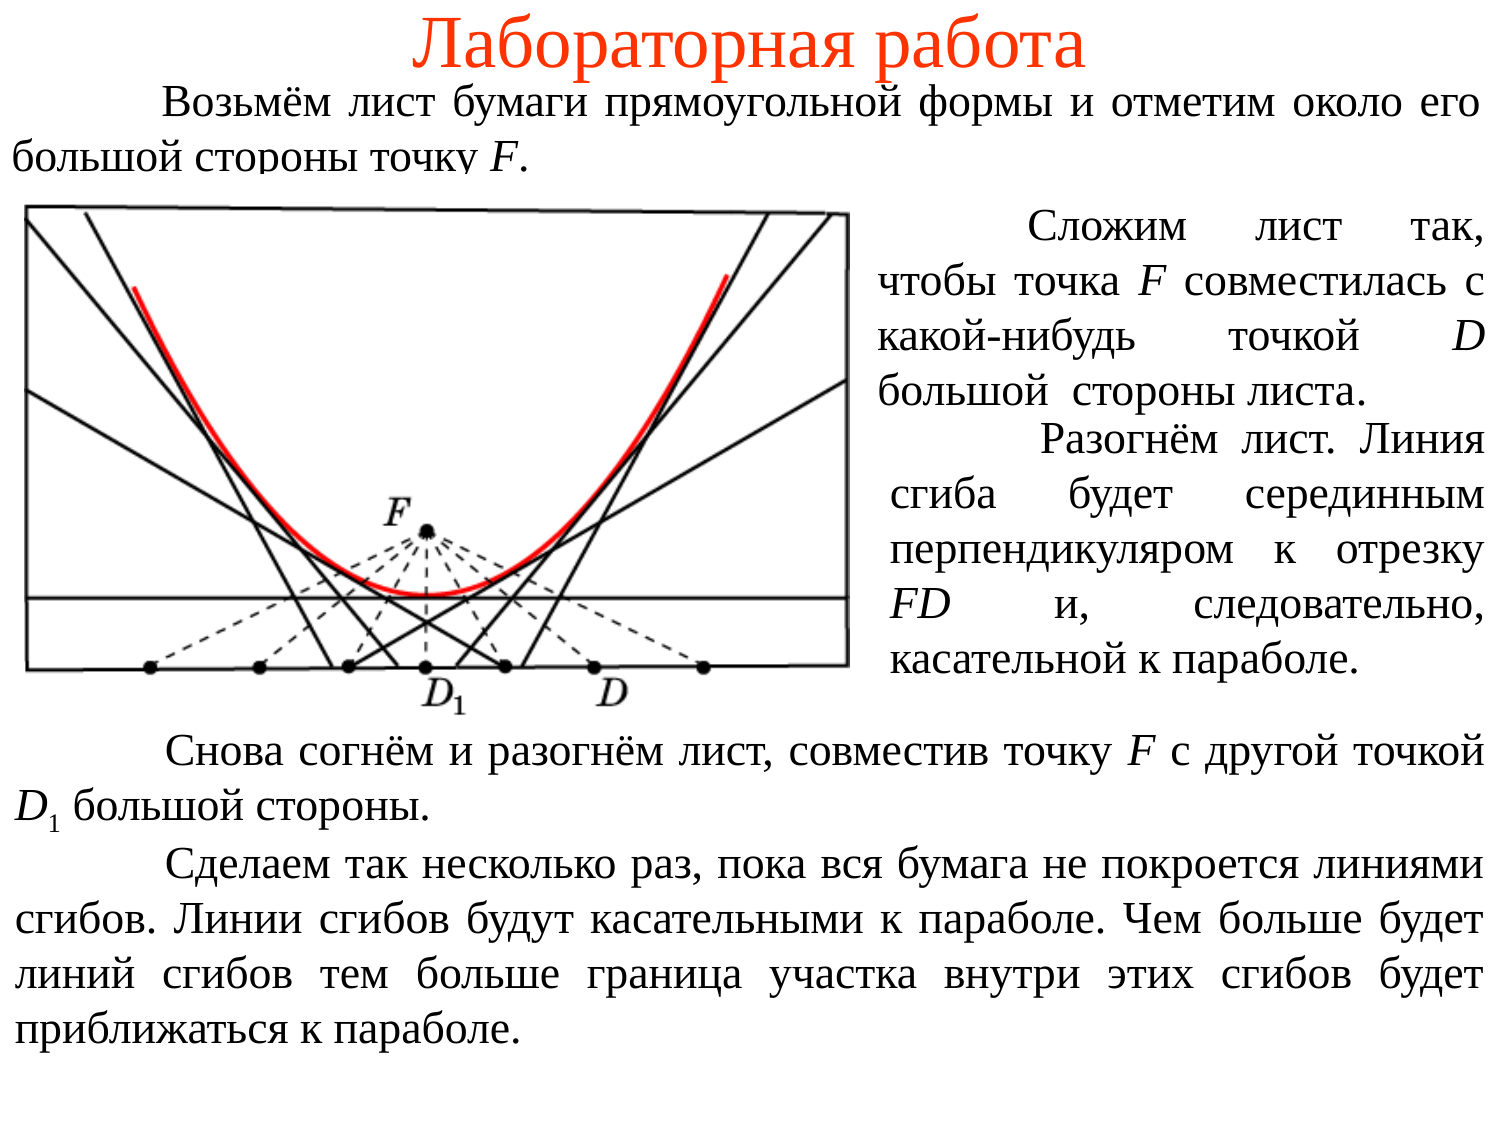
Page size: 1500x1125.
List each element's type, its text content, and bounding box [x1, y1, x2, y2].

text_box Возьмём лист бумаги прямоугольной формы и отметим около его большой стороны точку F. [0, 62, 1497, 188]
text_box Сделаем так несколько раз, пока вся бумага не покроется линиями сгибов. Линии сгибов будут касательными к параболе. Чем больше будет линий сгибов тем больше граница участка внутри этих сгибов будет приближаться к параболе. [0, 824, 1500, 1060]
text_box Сложим лист так, чтобы точка F совместилась с какой-нибудь точкой D большой стороны листа. [862, 187, 1500, 423]
text_box Разогнём лист. Линия сгиба будет серединным перпендикуляром к отрезку FD и, следовательно, касательной к параболе. [875, 399, 1500, 690]
picture [24, 174, 850, 722]
title Лабораторная работа [112, 0, 1388, 62]
text_box Снова согнём и разогнём лист, совместив точку F с другой точкой D1 большой стороны. [0, 712, 1500, 824]
